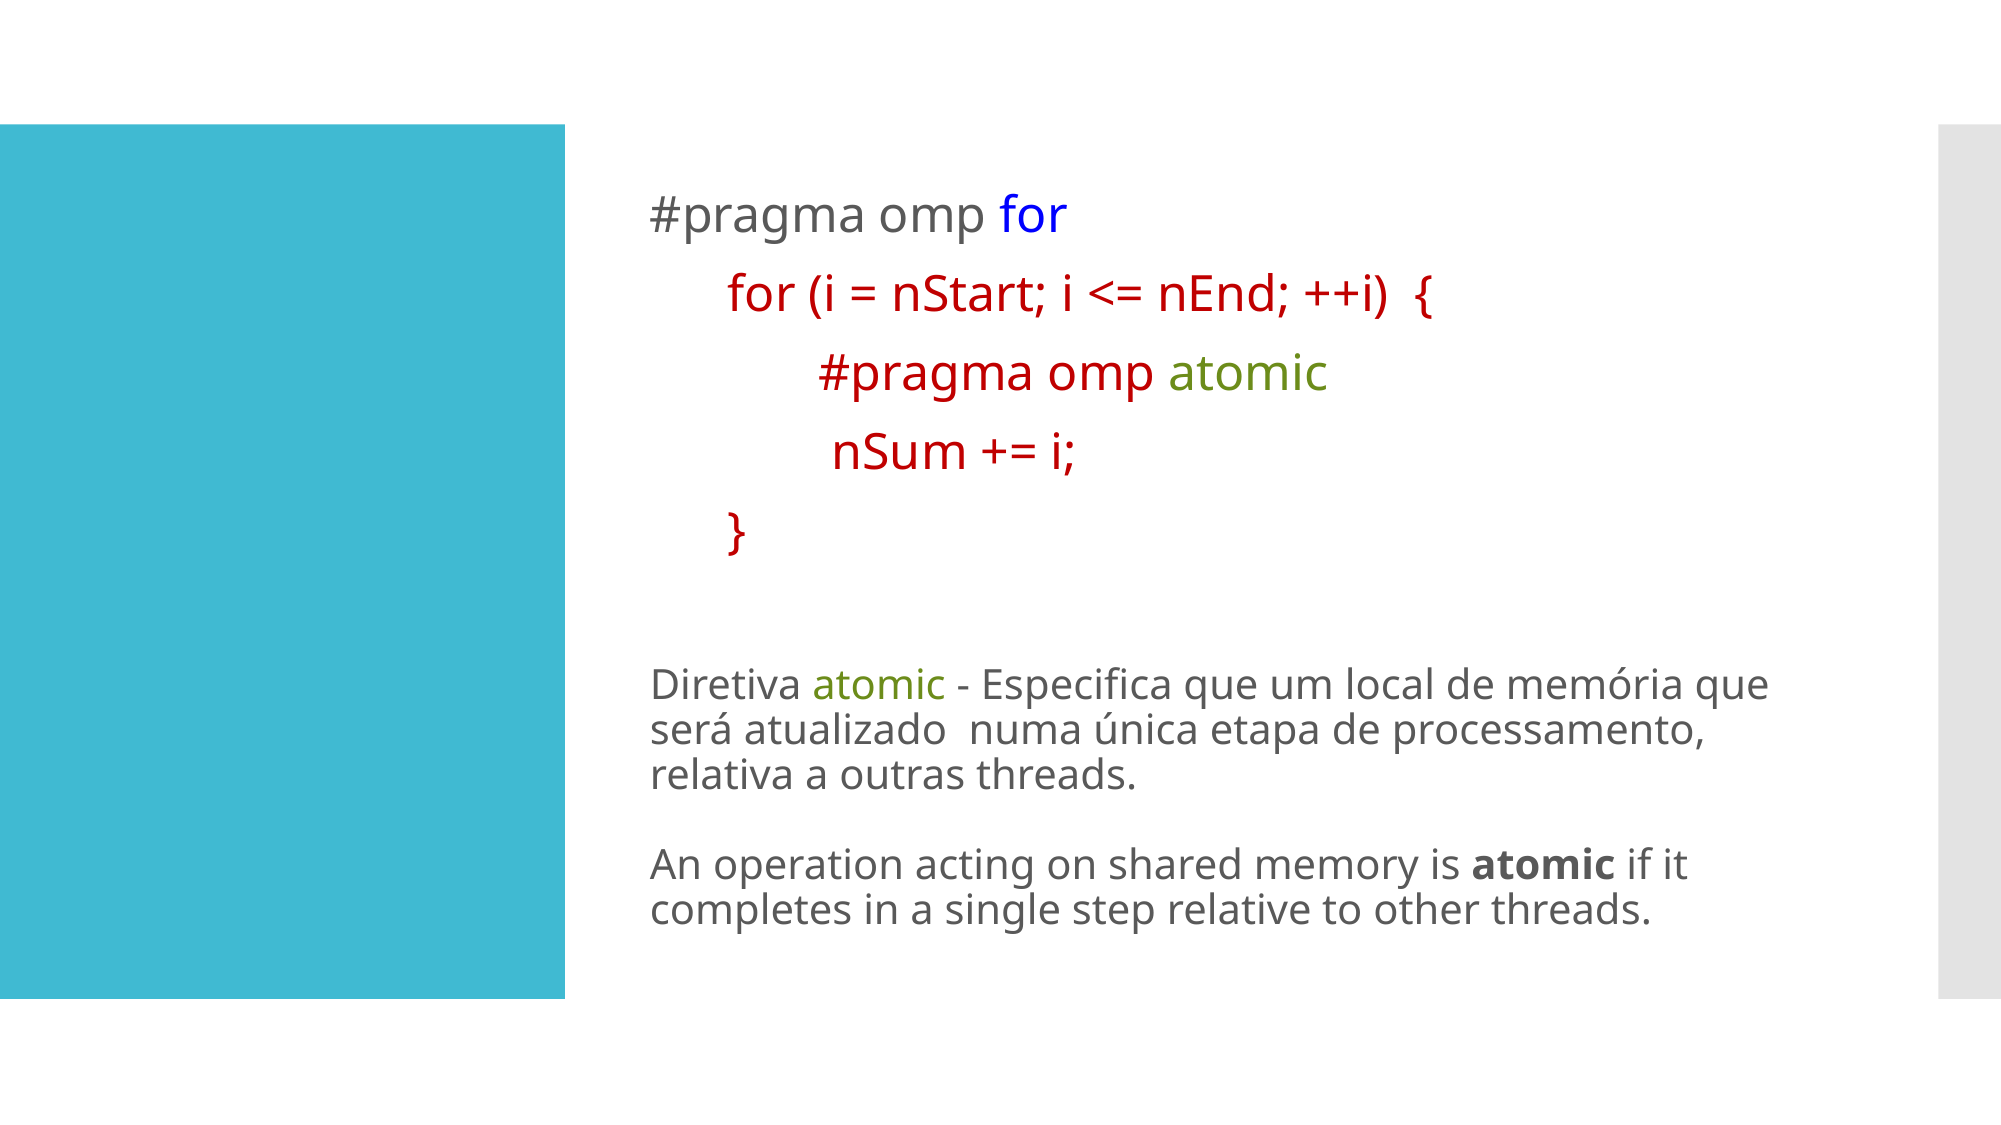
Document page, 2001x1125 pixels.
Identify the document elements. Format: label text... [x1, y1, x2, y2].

list #pragma omp for for (i = nStart; i <= nEnd; ++i) { #pragma omp atomic nSum += i; } Diretiva atomic - Especifica que um local de memória que será atualizado numa única etapa de processamento, relativa a outras threads. An operation acting on shared memory is atomic if it completes in a single step relative to other threads. [634, 141, 1835, 982]
